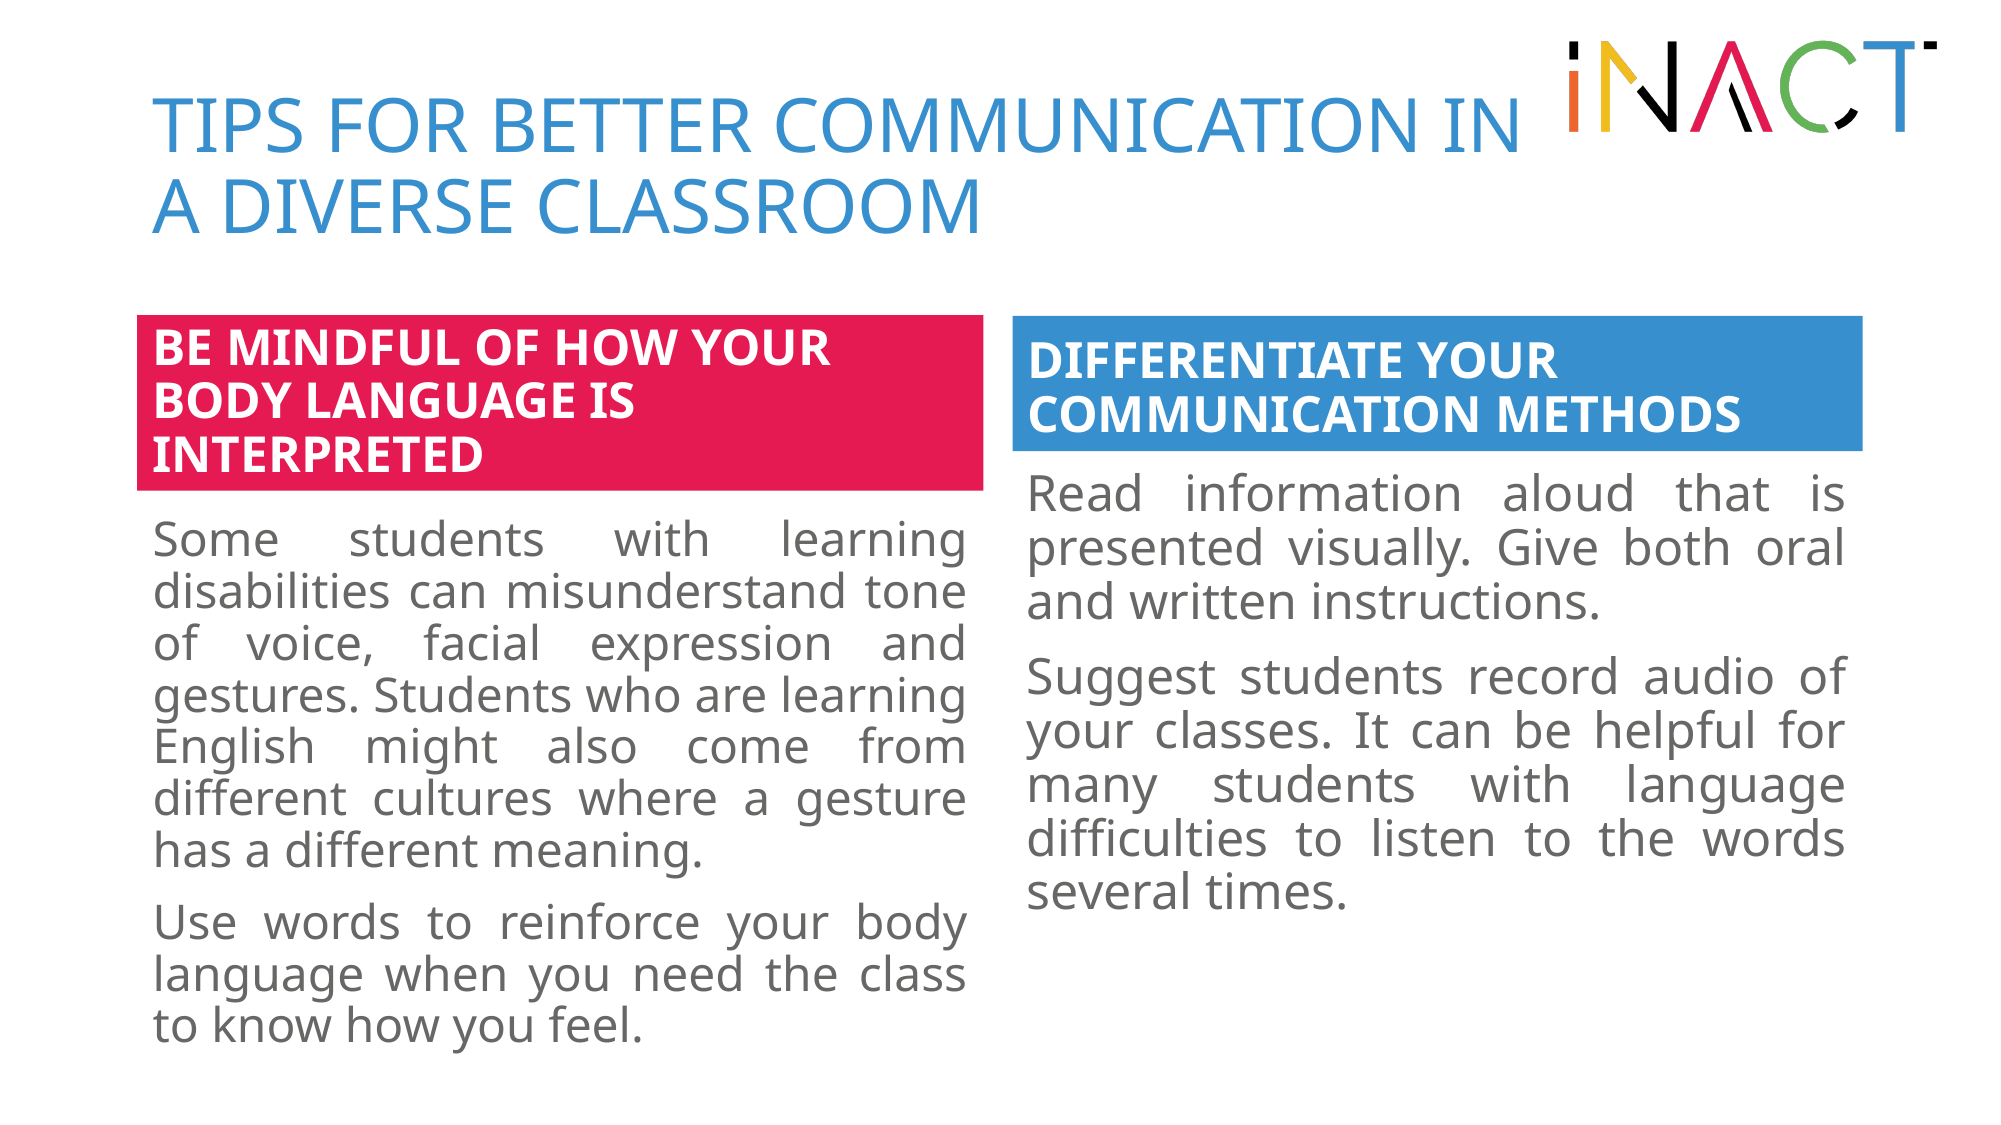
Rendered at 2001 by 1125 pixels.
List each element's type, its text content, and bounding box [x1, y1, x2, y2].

list Read information aloud that is presented visually. Give both oral and written instructions. Suggest students record audio of your classes. It can be helpful for many students with language difficulties to listen to the words several times. [1011, 460, 1863, 1066]
title TIPS FOR BETTER COMMUNICATION IN A DIVERSE CLASSROOM [137, 59, 1542, 278]
list BE MINDFUL OF HOW YOUR BODY LANGUAGE IS INTERPRETED [137, 315, 984, 491]
list Some students with learning disabilities can misunderstand tone of voice, facial expression and gestures. Students who are learning English might also come from different cultures where a gesture has a different meaning. Use words to reinforce your body language when you need the class to know how you feel. [137, 507, 984, 1066]
picture [1515, 0, 1991, 272]
list DIFFERENTIATE YOUR COMMUNICATION METHODS [1012, 315, 1863, 452]
